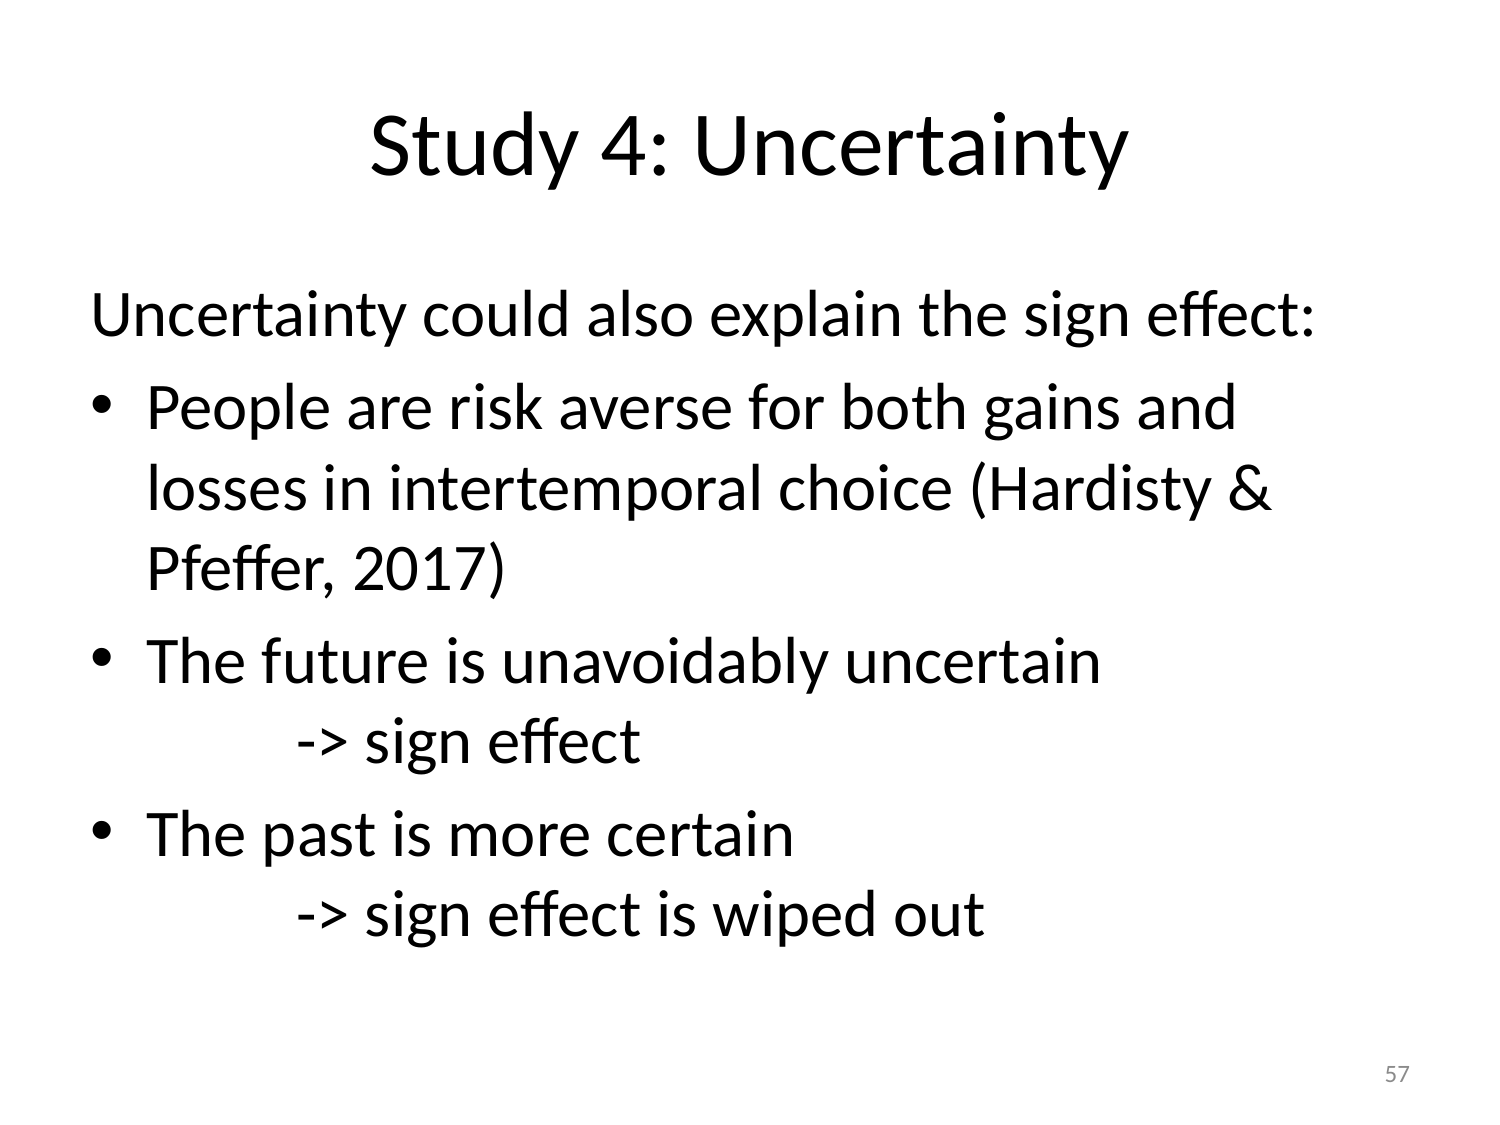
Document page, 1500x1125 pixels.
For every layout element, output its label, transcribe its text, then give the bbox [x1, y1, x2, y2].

slide_number 57 [1074, 1042, 1425, 1103]
title Study 4: Uncertainty [75, 45, 1425, 233]
list Uncertainty could also explain the sign effect: People are risk averse for both gains and losses in intertemporal choice (Hardisty & Pfeffer, 2017) The future is unavoidably uncertain -> sign effect The past is more certain -> sign effect is wiped out [75, 262, 1425, 1005]
